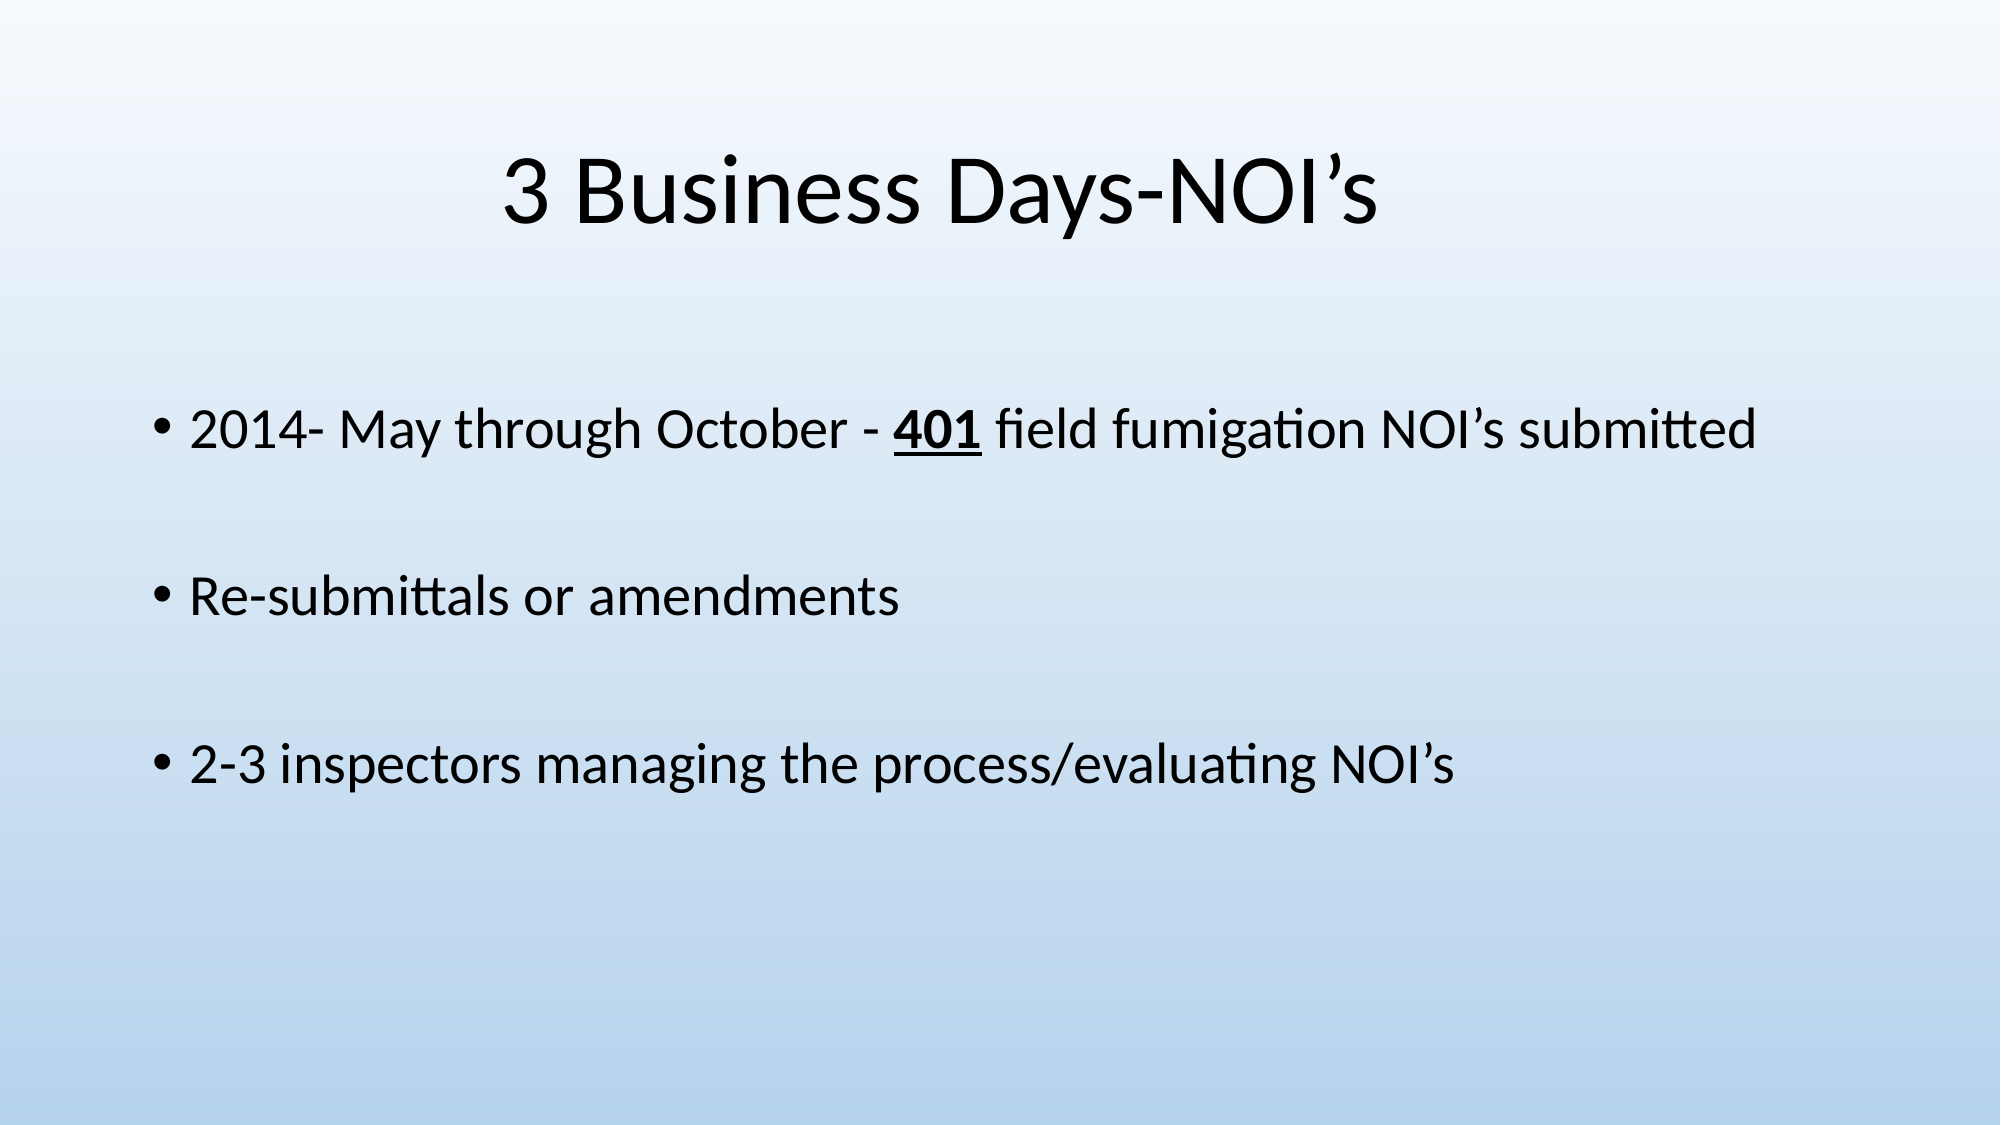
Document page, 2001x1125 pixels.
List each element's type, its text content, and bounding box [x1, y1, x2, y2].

title 3 Business Days-NOI’s [485, 82, 1450, 299]
list 2014- May through October - 401 field fumigation NOI’s submitted Re-submittals or amendments 2-3 inspectors managing the process/evaluating NOI’s [137, 299, 1863, 1014]
